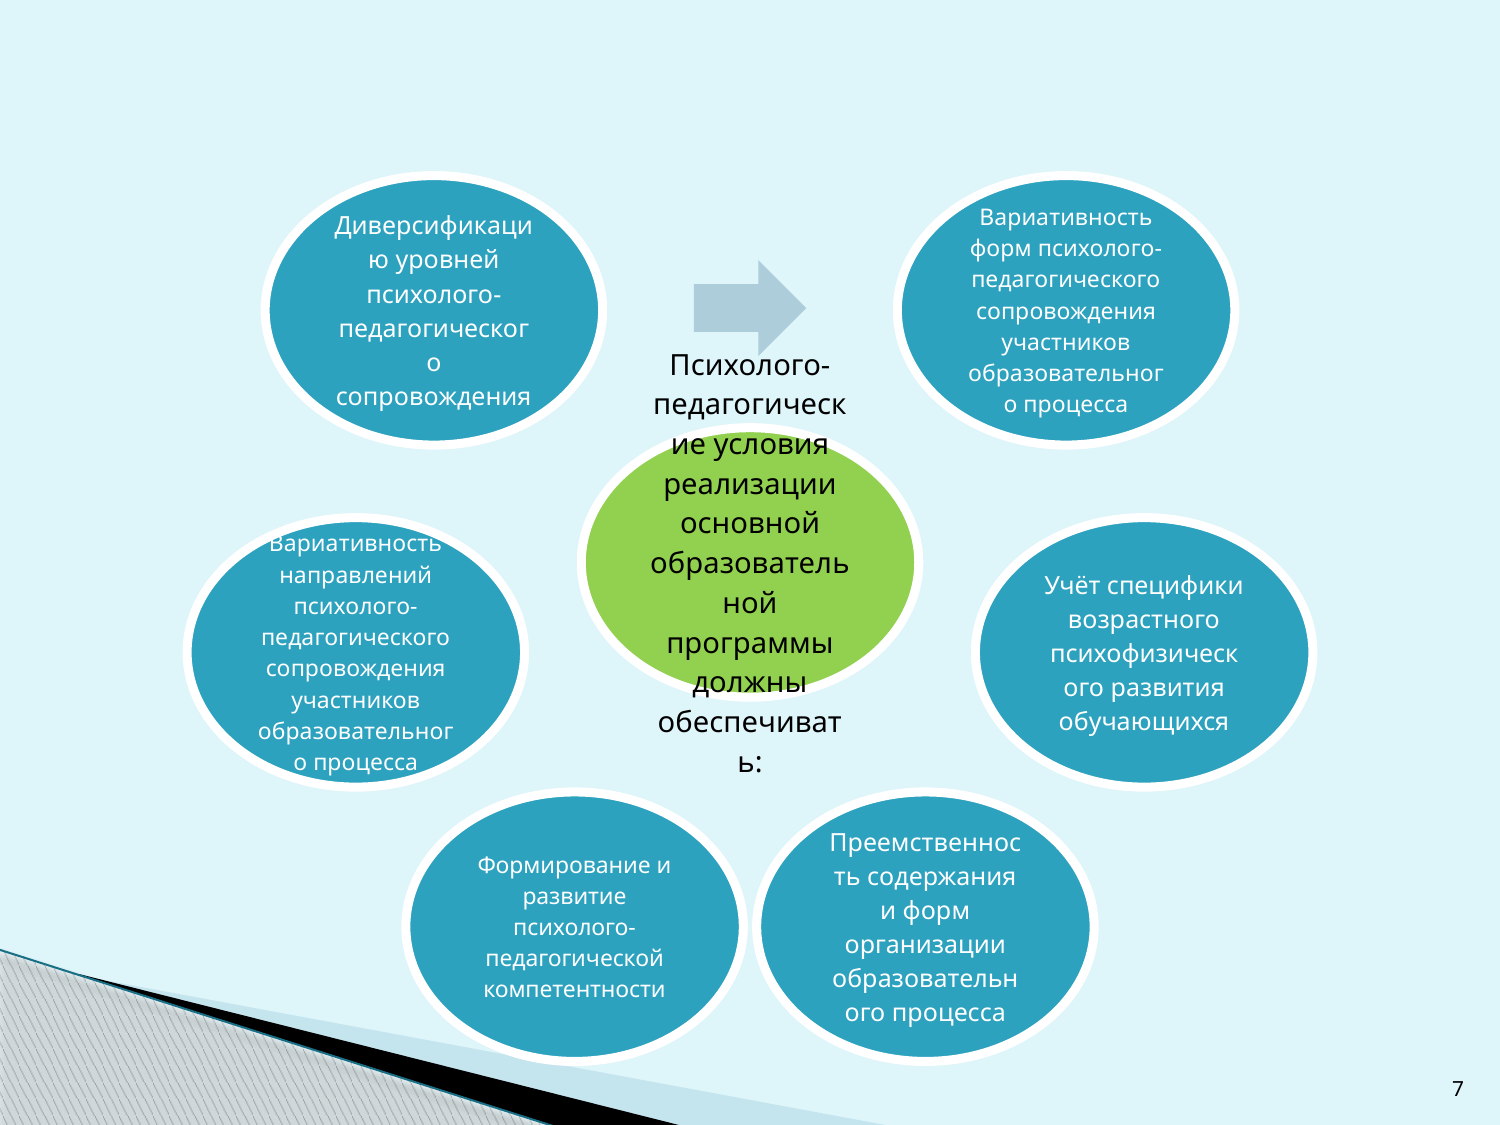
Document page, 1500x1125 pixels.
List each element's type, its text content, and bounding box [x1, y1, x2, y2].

slide_number 7 [1423, 1051, 1479, 1112]
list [74, 23, 1426, 1102]
